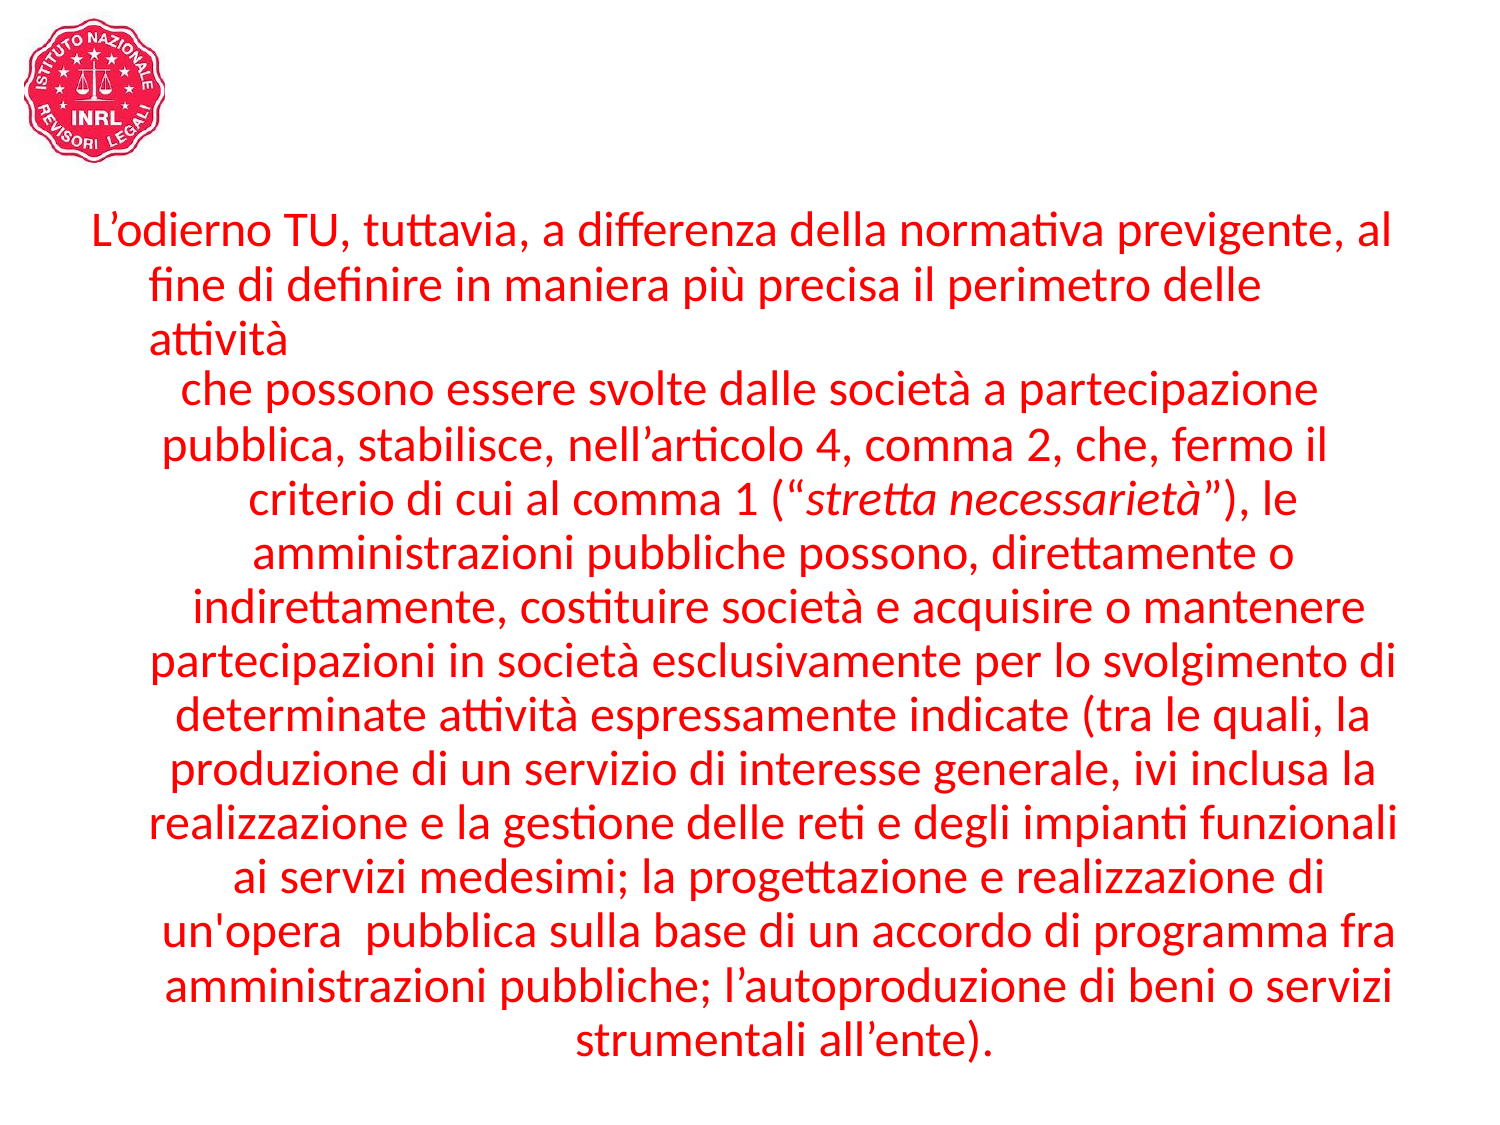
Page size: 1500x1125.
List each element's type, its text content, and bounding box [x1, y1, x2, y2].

text_box L’odierno TU, tuttavia, a differenza della normativa previgente, al fine di definire in maniera più precisa il perimetro delle attività che possono essere svolte dalle società a partecipazione pubblica, stabilisce, nell’articolo 4, comma 2, che, fermo il criterio di cui al comma 1 (“stretta necessarietà”), le amministrazioni pubbliche possono, direttamente o indirettamente, costituire società e acquisire o mantenere partecipazioni in società esclusivamente per lo svolgimento di determinate attività espressamente indicate (tra le quali, la produzione di un servizio di interesse generale, ivi inclusa la realizzazione e la gestione delle reti e degli impianti funzionali ai servizi medesimi; la progettazione e realizzazione di un'opera pubblica sulla base di un accordo di programma fra amministrazioni pubbliche; l’autoproduzione di beni o servizi strumentali all’ente). [89, 193, 1420, 1067]
picture [24, 12, 165, 175]
